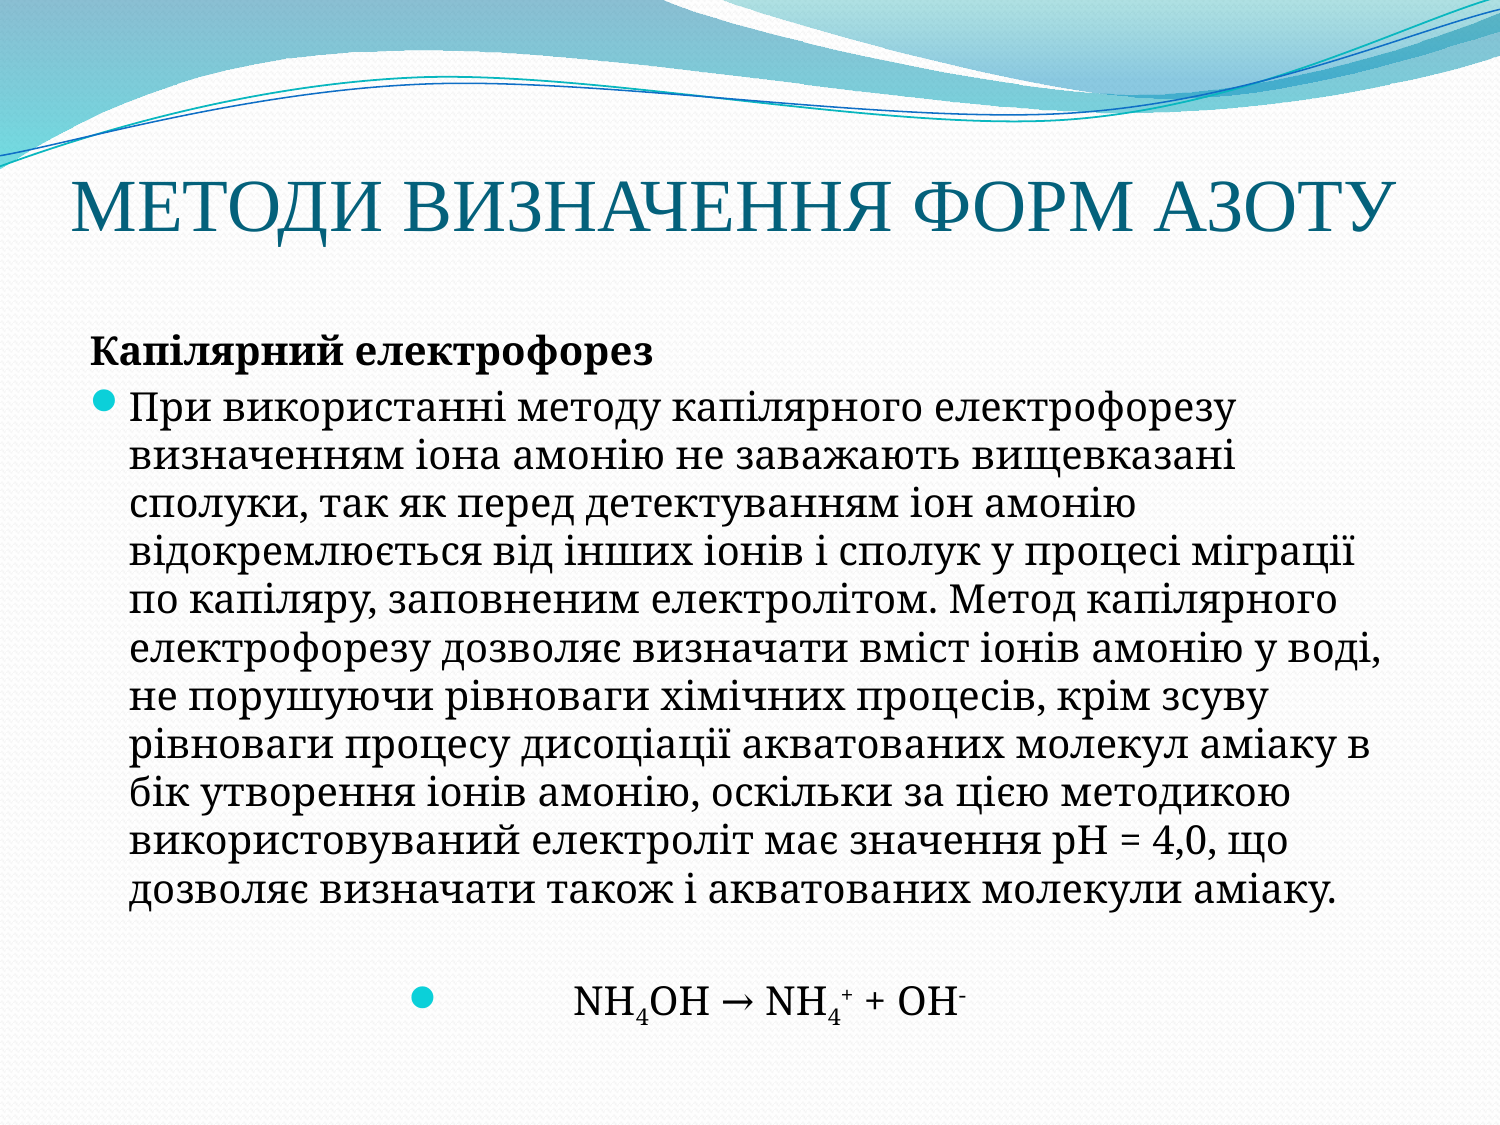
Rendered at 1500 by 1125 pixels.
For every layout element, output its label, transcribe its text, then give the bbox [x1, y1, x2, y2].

title Методи визначення форм азоту [70, 58, 1421, 247]
list Капілярний електрофорез При використанні методу капілярного електрофорезу визначенням іона амонію не заважають вищевказані сполуки, так як перед детектуванням іон амонію відокремлюється від інших іонів і сполук у процесі міграції по капіляру, заповненим електролітом. Метод капілярного електрофорезу дозволяє визначати вміст іонів амонію у воді, не порушуючи рівноваги хімічних процесів, крім зсуву рівноваги процесу дисоціації акватованих молекул аміаку в бік утворення іонів амонію, оскільки за цією методикою використовуваний електроліт має значення рН = 4,0, що дозволяє визначати також і акватованих молекули аміаку. NH4OH → NH4+ + OH- [75, 317, 1425, 1038]
